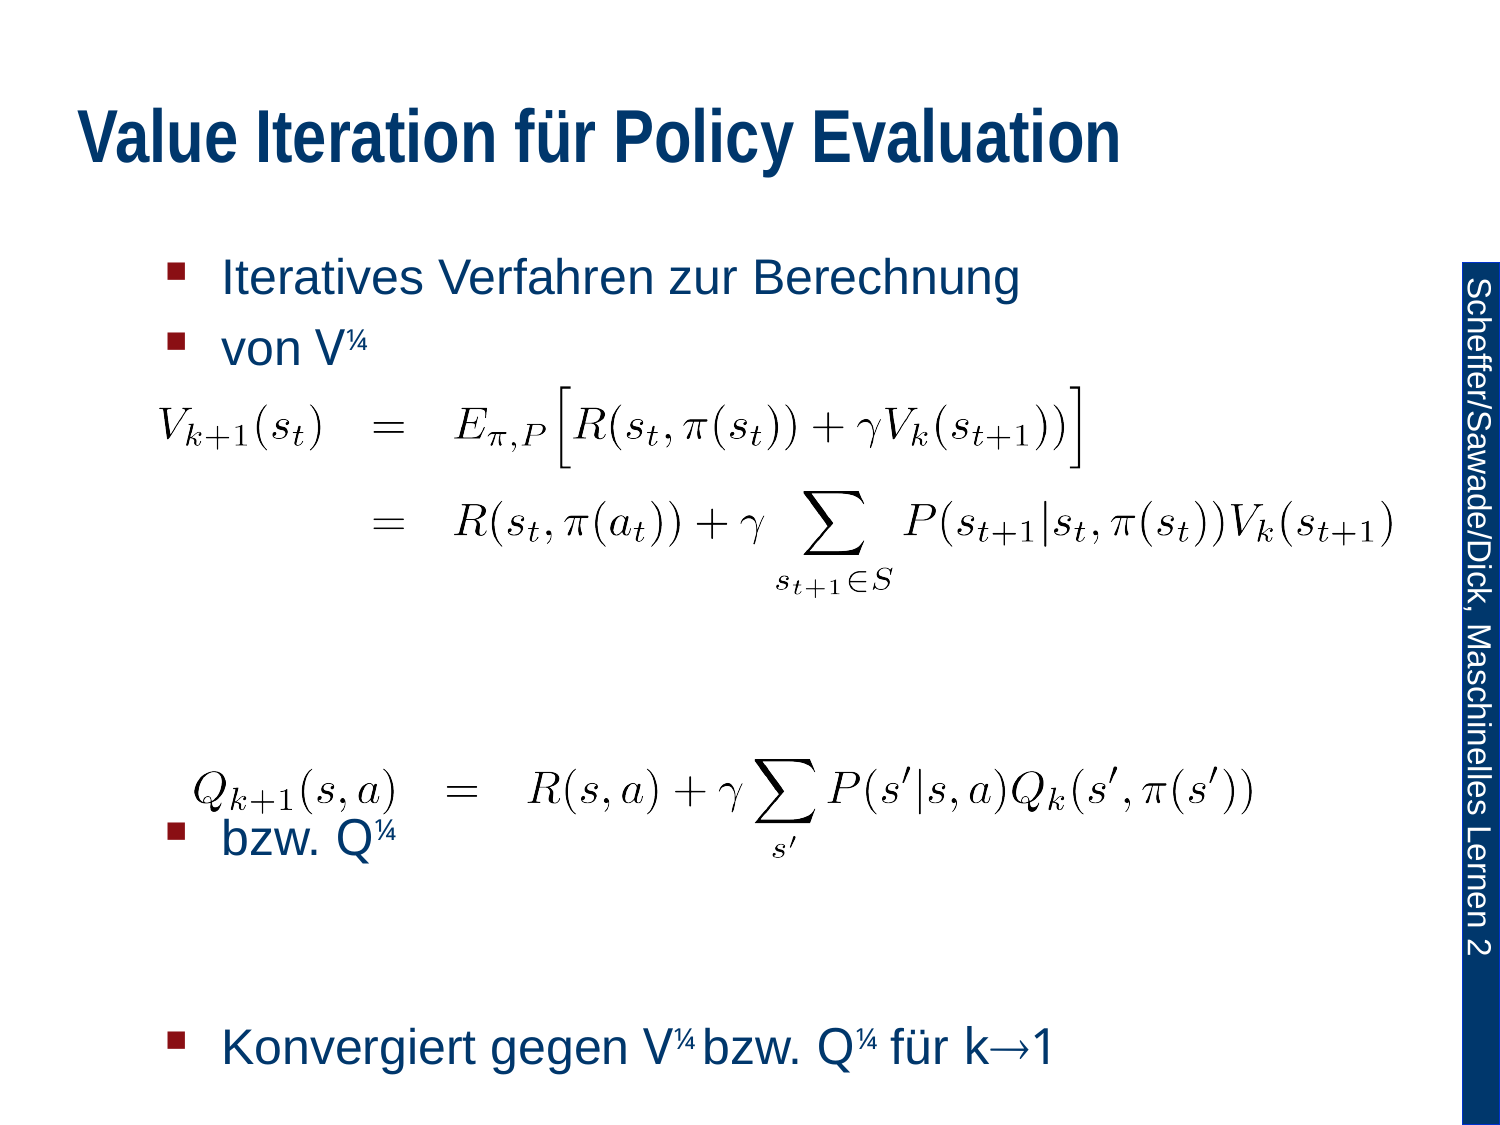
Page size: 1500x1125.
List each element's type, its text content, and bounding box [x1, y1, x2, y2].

list Iteratives Verfahren zur Berechnung von V¼ bzw. Q¼ Konvergiert gegen V¼ bzw. Q¼ für k1 [149, 237, 1388, 1001]
title Value Iteration für Policy Evaluation [62, 49, 1338, 238]
picture [194, 758, 1252, 859]
picture [159, 385, 1392, 599]
